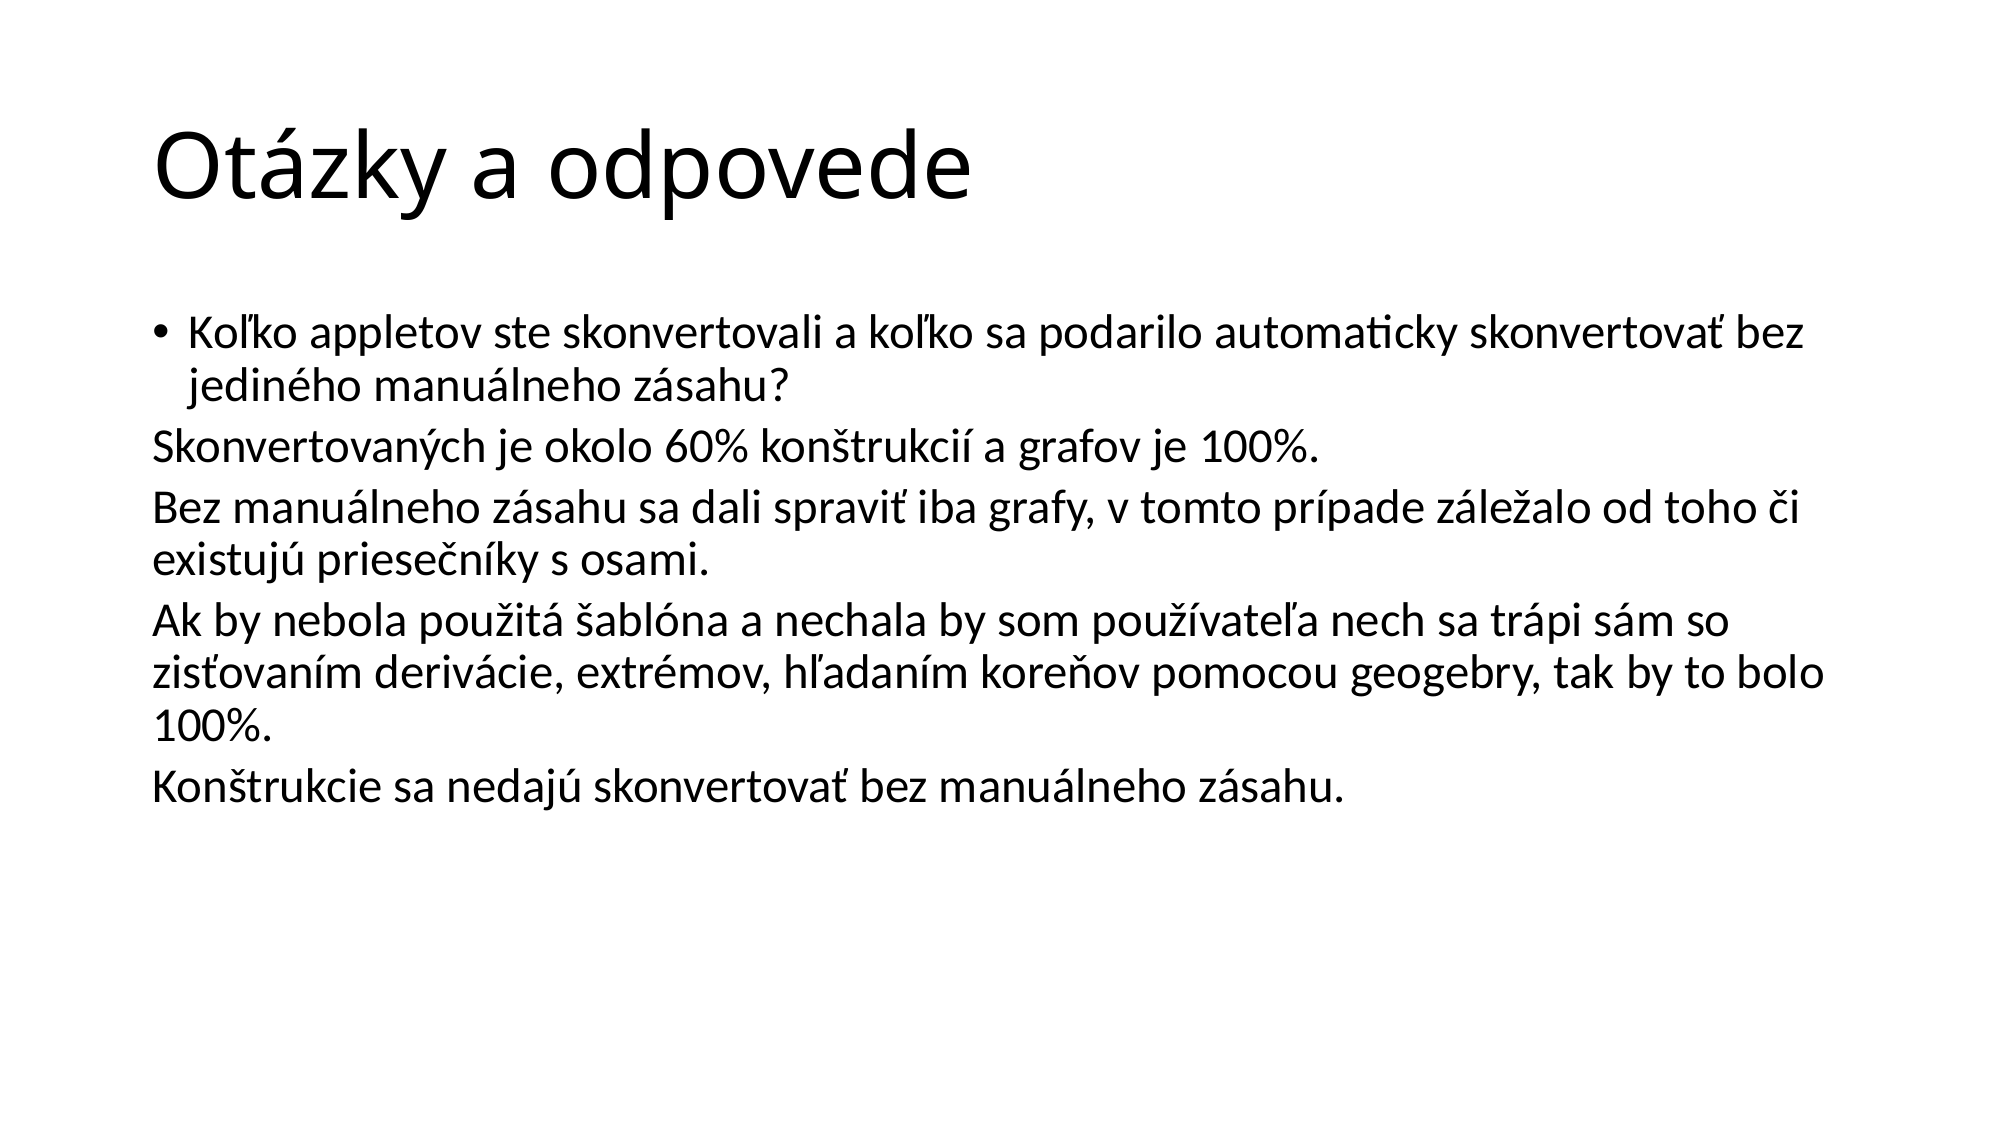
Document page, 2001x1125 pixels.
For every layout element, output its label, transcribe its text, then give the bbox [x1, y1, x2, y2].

list Koľko appletov ste skonvertovali a koľko sa podarilo automaticky skonvertovať bez jediného manuálneho zásahu? Skonvertovaných je okolo 60% konštrukcií a grafov je 100%. Bez manuálneho zásahu sa dali spraviť iba grafy, v tomto prípade záležalo od toho či existujú priesečníky s osami. Ak by nebola použitá šablóna a nechala by som používateľa nech sa trápi sám so zisťovaním derivácie, extrémov, hľadaním koreňov pomocou geogebry, tak by to bolo 100%. Konštrukcie sa nedajú skonvertovať bez manuálneho zásahu. [137, 299, 1863, 1014]
title Otázky a odpovede [137, 59, 1863, 278]
